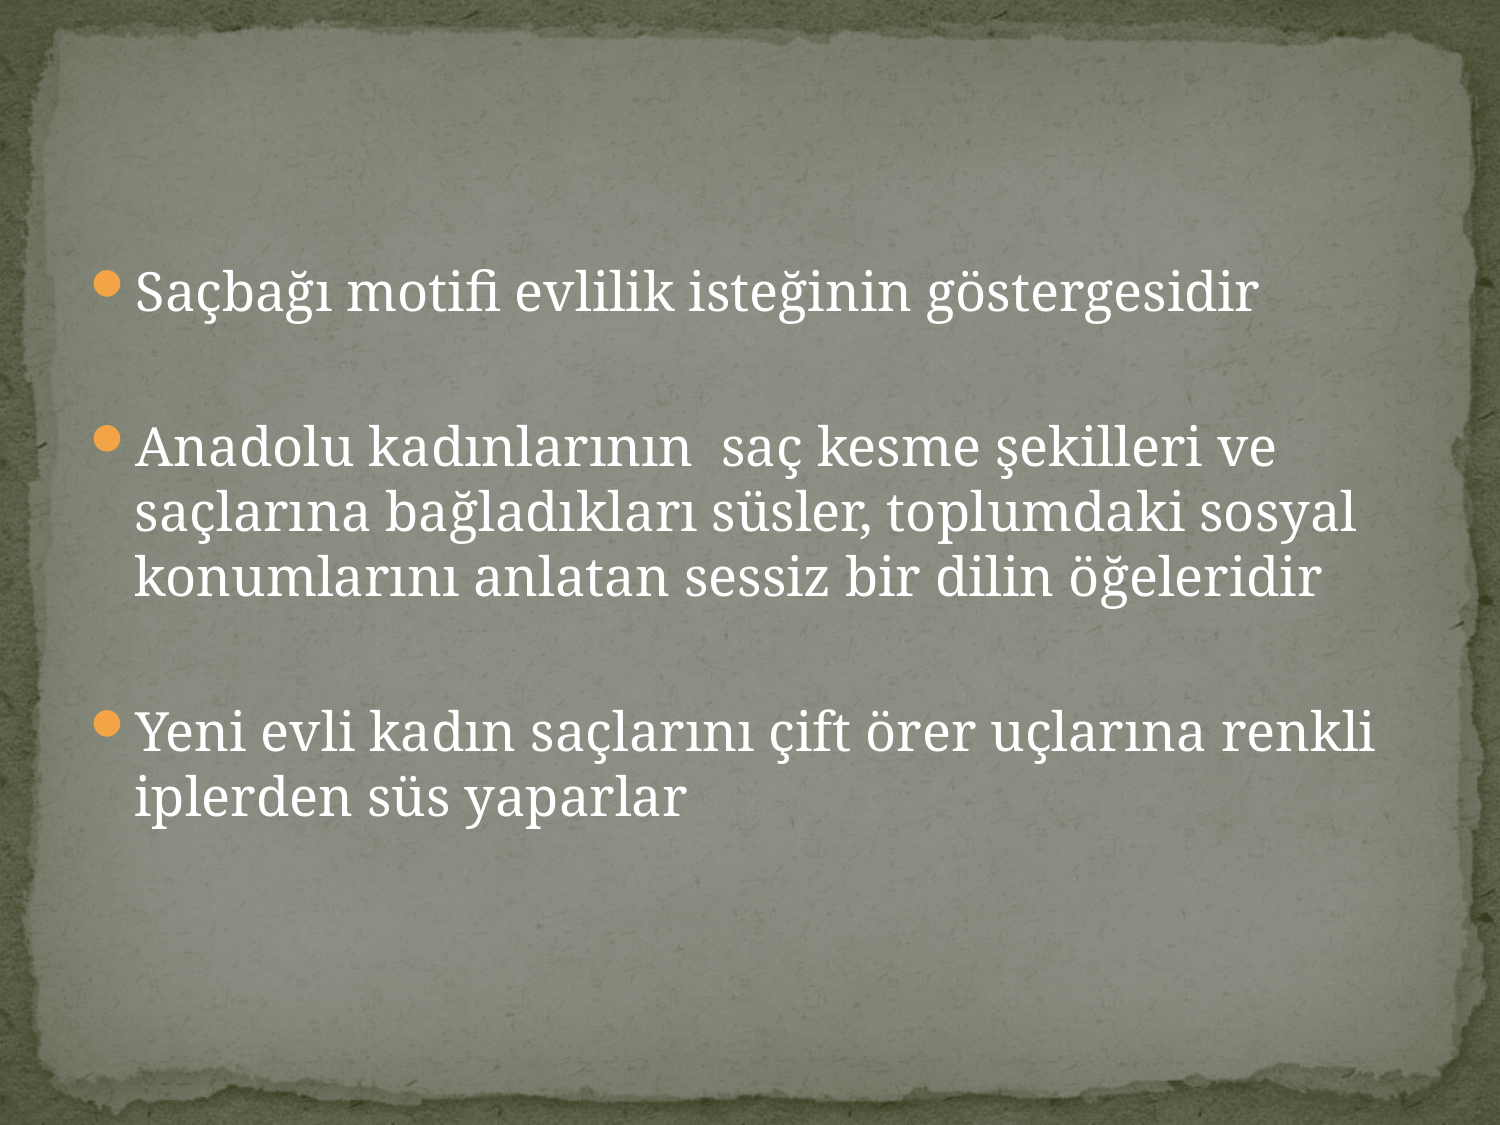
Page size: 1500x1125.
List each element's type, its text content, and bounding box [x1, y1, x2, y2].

list Saçbağı motifi evlilik isteğinin göstergesidir Anadolu kadınlarının saç kesme şekilleri ve saçlarına bağladıkları süsler, toplumdaki sosyal konumlarını anlatan sessiz bir dilin öğeleridir Yeni evli kadın saçlarını çift örer uçlarına renkli iplerden süs yaparlar [75, 249, 1425, 1000]
